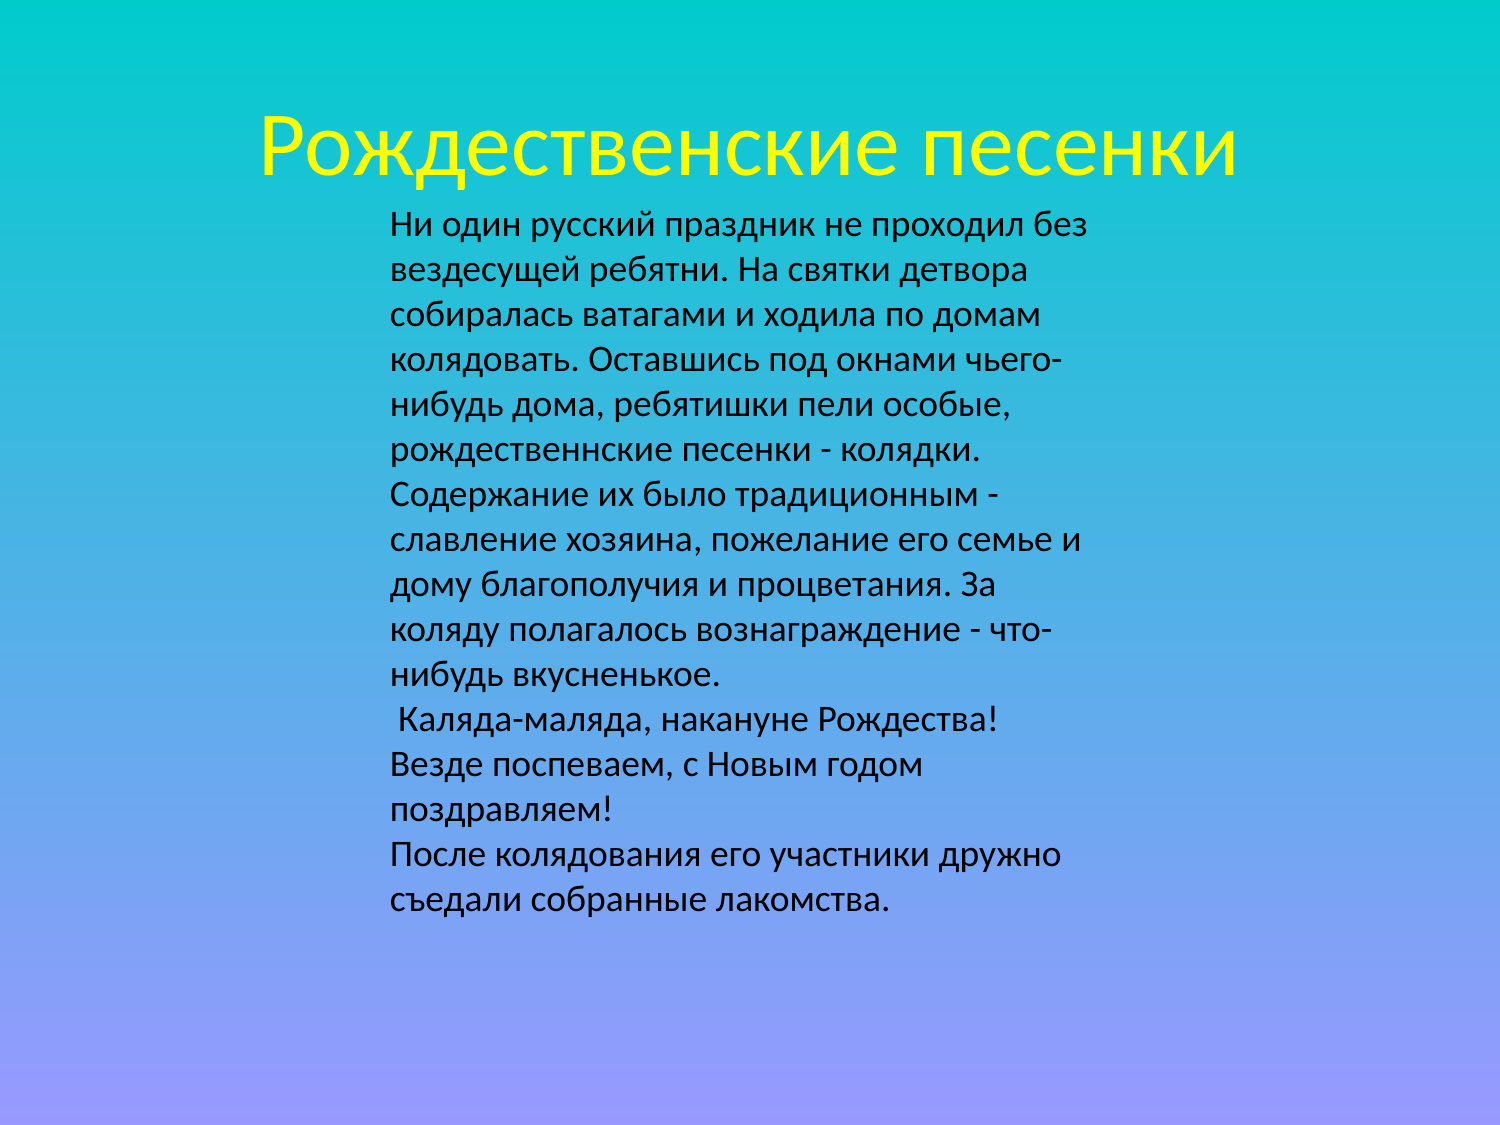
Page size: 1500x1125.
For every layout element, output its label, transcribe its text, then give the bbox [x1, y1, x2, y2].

title Рождественские песенки [75, 45, 1425, 233]
text_box Ни один русский праздник не проходил без вездесущей ребятни. На святки детвора собиралась ватагами и ходила по домам колядовать. Оставшись под окнами чьего-нибудь дома, ребятишки пели особые, рождественнские песенки - колядки. Содержание их было традиционным - славление хозяина, пожелание его семье и дому благополучия и процветания. За коляду полагалось вознаграждение - что-нибудь вкусненькое. Каляда-маляда, накануне Рождества! Везде поспеваем, с Новым годом поздравляем! После колядования его участники дружно съедали собранные лакомства. [374, 191, 1125, 927]
